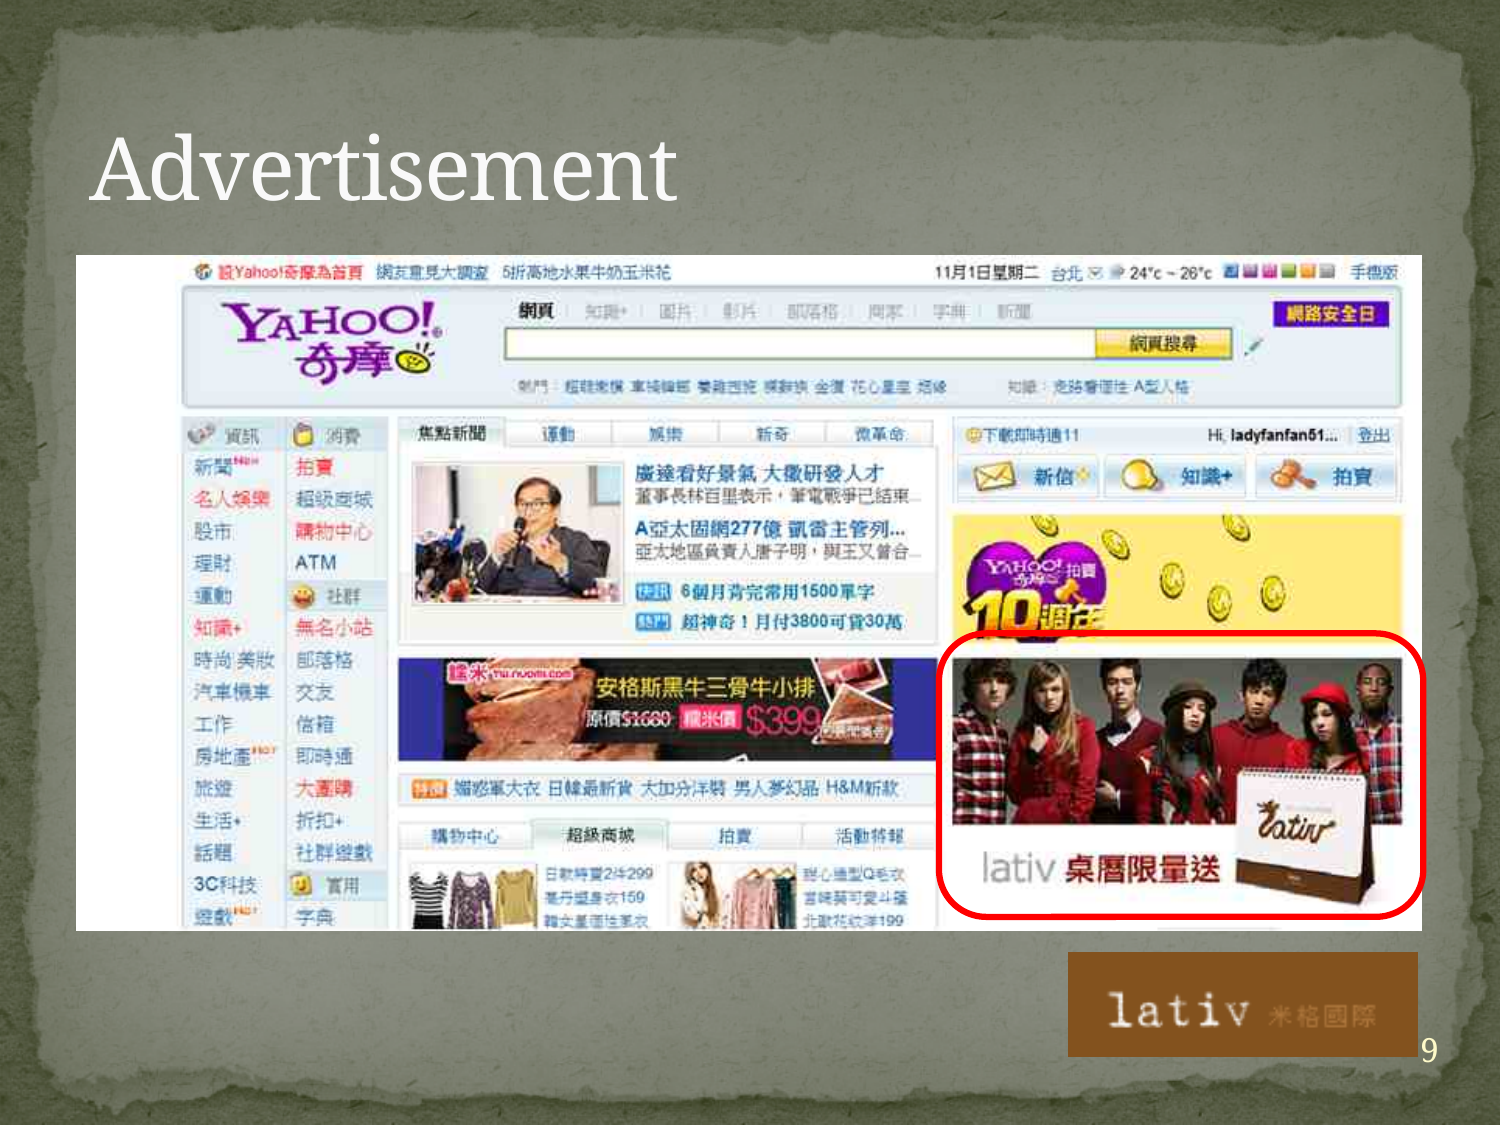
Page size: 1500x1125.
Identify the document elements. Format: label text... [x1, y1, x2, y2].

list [79, 258, 1421, 928]
slide_number 9 [1379, 1014, 1480, 1089]
title Advertisement [74, 24, 1425, 225]
picture [1068, 952, 1418, 1057]
